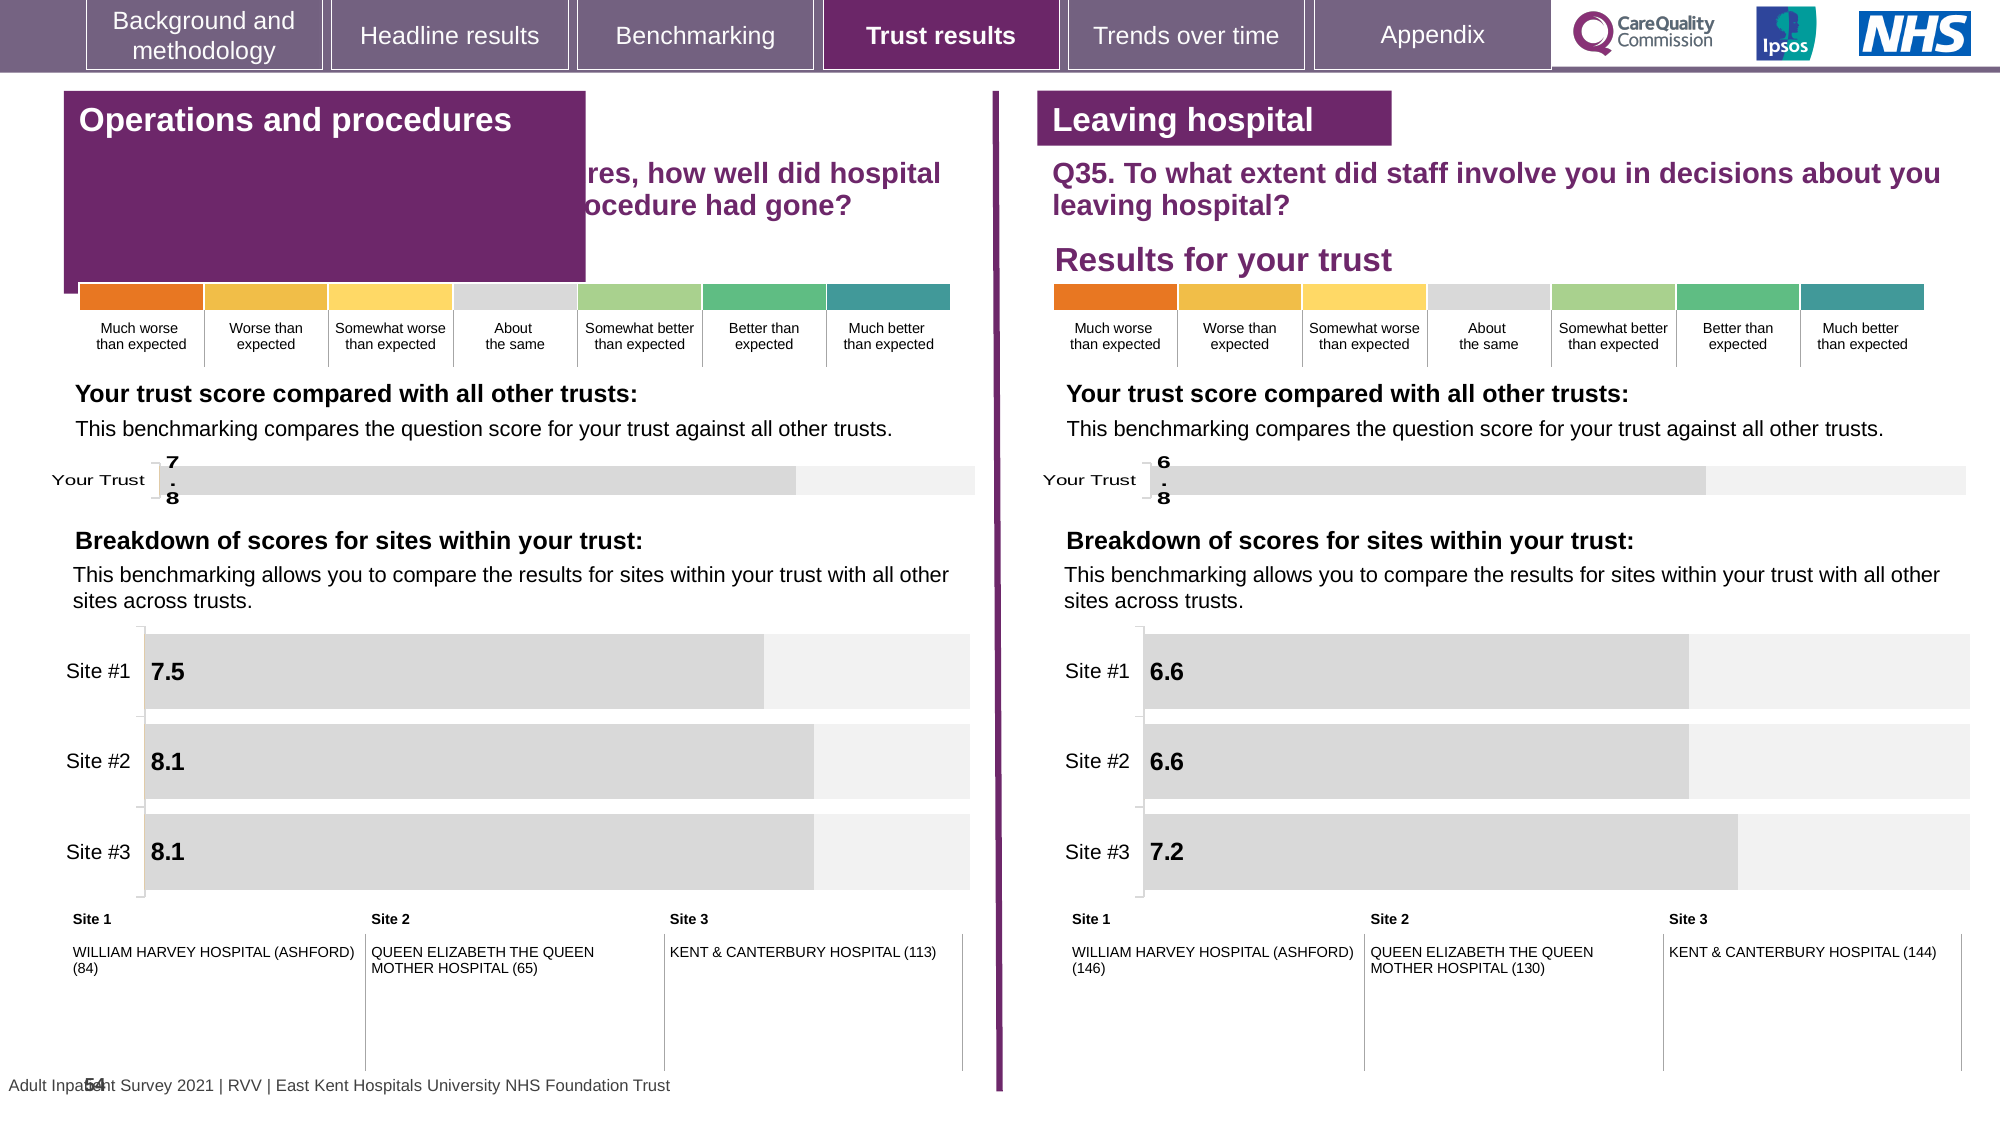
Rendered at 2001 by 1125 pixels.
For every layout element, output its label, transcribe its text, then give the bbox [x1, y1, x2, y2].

table_header [827, 284, 950, 310]
text_box This benchmarking allows you to compare the results for sites within your trust with all other sites across trusts. [58, 553, 973, 610]
table_cell About the same [1428, 315, 1551, 341]
table_header Site 2 [366, 908, 663, 934]
table_cell Much worse than expected [1054, 315, 1177, 365]
table_header [1428, 284, 1550, 310]
table_cell About the same [454, 315, 577, 341]
text_box Q34. After the operations or procedures, how well did hospital staff explain how the operation or procedure had gone? [63, 151, 977, 232]
table_cell Worse than expected [1178, 315, 1302, 341]
text_box Breakdown of scores for sites within your trust: [75, 509, 971, 553]
text_box Results for your trust [80, 211, 977, 279]
text_box 54 [84, 1071, 122, 1125]
chart [51, 452, 988, 509]
table_cell Worse than expected [205, 315, 328, 341]
text_box Breakdown of scores for sites within your trust: [1066, 509, 1962, 553]
text_box Your trust score compared with all other trusts: [74, 341, 989, 408]
chart [0, 0, 334, 84]
text_box Q35. To what extent did staff involve you in decisions about you leaving hospital? [1037, 151, 1974, 232]
table_cell KENT & CANTERBURY HOSPITAL (144) [1664, 939, 1961, 1069]
table_header [454, 284, 577, 310]
table_header [578, 284, 701, 310]
table_header [703, 284, 826, 310]
text_box Leaving hospital [1037, 90, 1392, 146]
table_header [1801, 284, 1924, 310]
table_header [80, 284, 203, 310]
table_header [205, 284, 327, 310]
text_box Your trust score compared with all other trusts: [1066, 341, 1981, 408]
table_cell WILLIAM HARVEY HOSPITAL (ASHFORD) (84) [68, 939, 365, 1069]
table_cell Somewhat worse than expected [1303, 315, 1427, 341]
table_cell Better than expected [1677, 315, 1800, 341]
text_box This benchmarking allows you to compare the results for sites within your trust with all other sites across trusts. [1049, 553, 1964, 610]
table_header [1179, 284, 1301, 310]
table_cell Somewhat worse than expected [329, 315, 453, 341]
table_header [1677, 284, 1799, 310]
table_cell Much better than expected [1801, 315, 1924, 341]
table_header Site 2 [1366, 908, 1662, 934]
chart [46, 610, 983, 908]
picture [1573, 11, 1666, 56]
table_header Site 3 [665, 908, 962, 934]
table_cell Better than expected [703, 315, 826, 341]
table_header Site 1 [68, 908, 365, 934]
chart [1042, 452, 1979, 509]
table_cell QUEEN ELIZABETH THE QUEEN MOTHER HOSPITAL (65) [366, 939, 664, 1069]
text_box This benchmarking compares the question score for your trust against all other trusts. [1051, 407, 1947, 449]
chart [1666, 0, 2000, 80]
text_box Results for your trust [1054, 211, 1951, 279]
table_cell WILLIAM HARVEY HOSPITAL (ASHFORD) (146) [1067, 939, 1364, 1069]
title Operations and procedures [63, 232, 586, 294]
chart [1045, 610, 1982, 908]
table_cell Much better than expected [827, 315, 950, 341]
table_header [329, 284, 452, 310]
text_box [995, 90, 1000, 1092]
table_header Site 1 [1067, 908, 1364, 934]
text_box This benchmarking compares the question score for your trust against all other trusts. [60, 407, 956, 449]
table_cell Somewhat better than expected [1552, 315, 1676, 341]
table_cell KENT & CANTERBURY HOSPITAL (113) [665, 939, 962, 1069]
table_cell Much worse than expected [80, 315, 204, 341]
table_cell QUEEN ELIZABETH THE QUEEN MOTHER HOSPITAL (130) [1365, 939, 1663, 1069]
table_header [1303, 284, 1426, 310]
table_cell Somewhat better than expected [578, 315, 702, 341]
table_header [1552, 284, 1675, 310]
table_header Site 3 [1664, 908, 1961, 934]
table_header [1054, 284, 1177, 310]
title Operations and procedures [63, 90, 586, 151]
